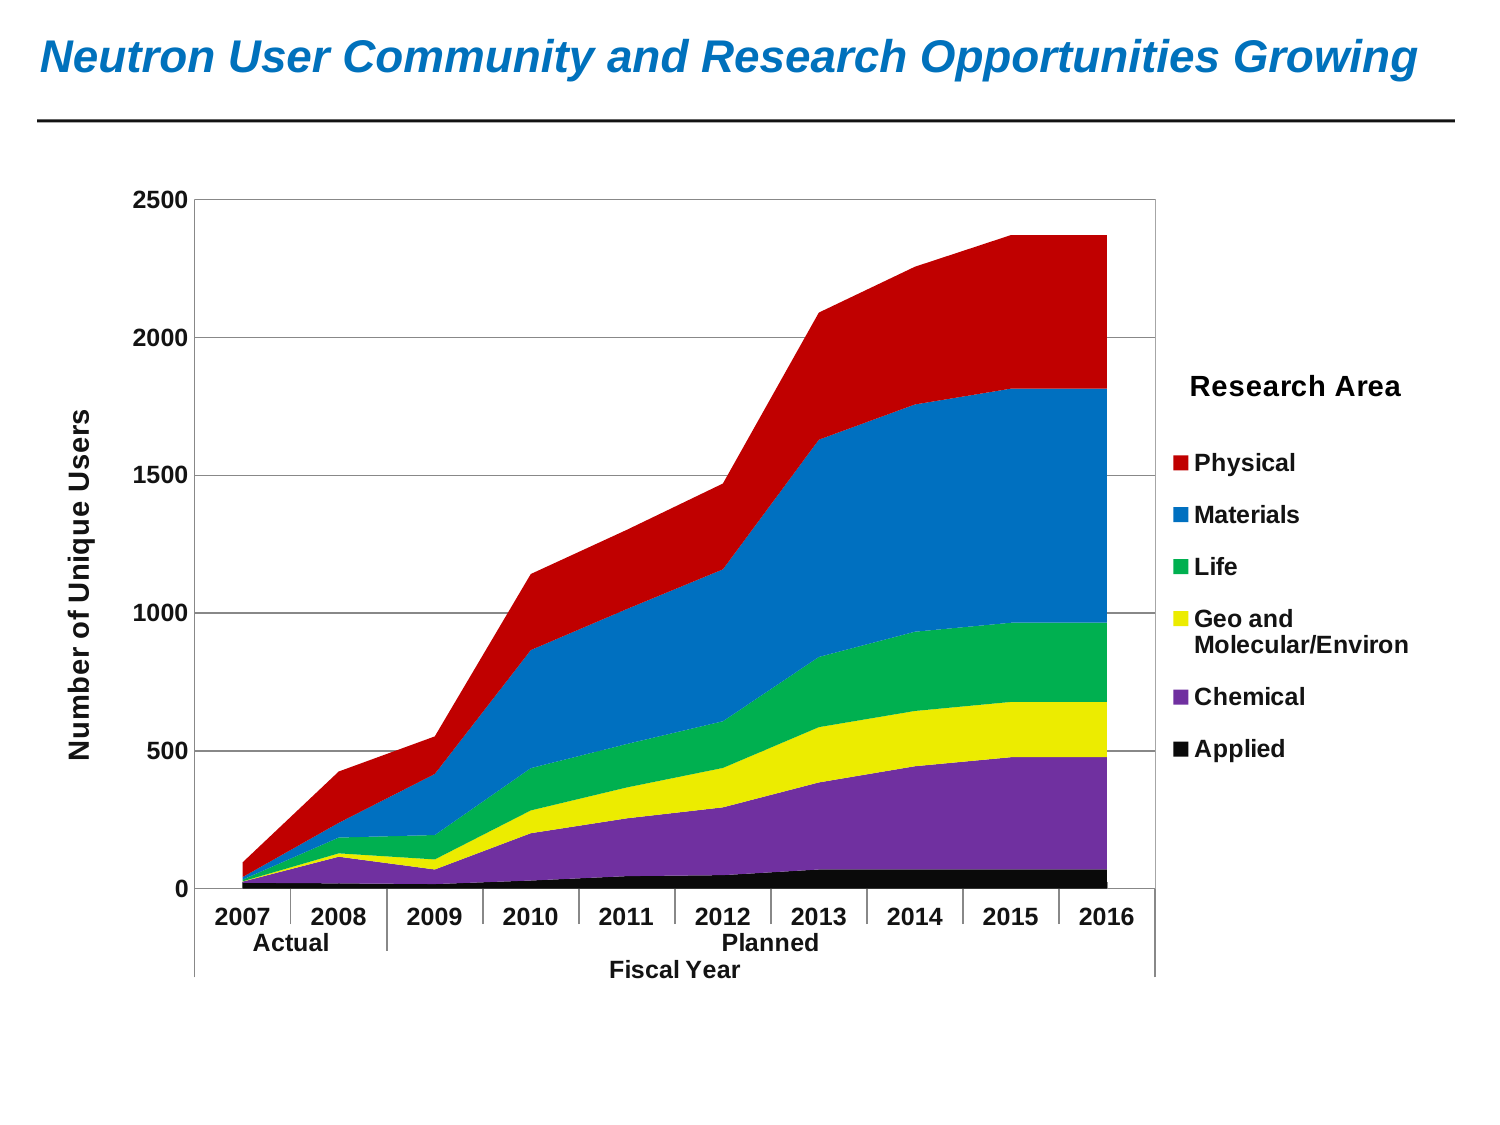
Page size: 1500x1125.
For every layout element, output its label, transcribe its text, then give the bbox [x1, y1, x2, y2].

chart [37, 174, 1463, 1088]
title Neutron User Community and Research Opportunities Growing [24, 24, 1457, 170]
